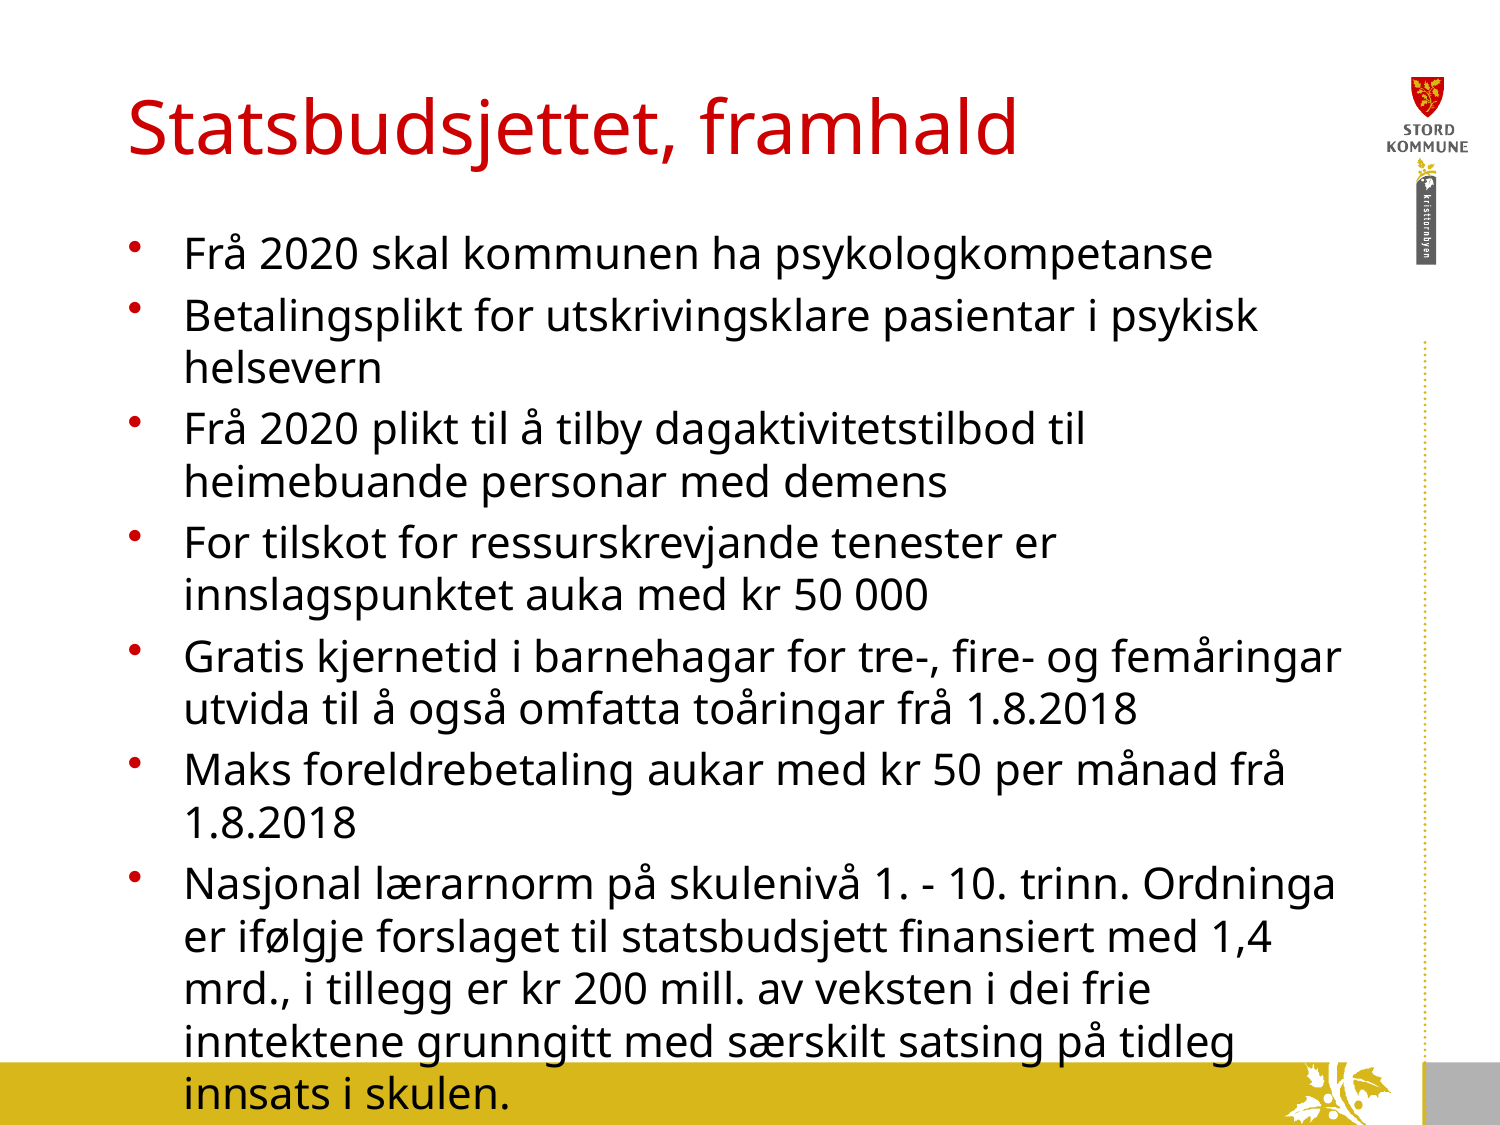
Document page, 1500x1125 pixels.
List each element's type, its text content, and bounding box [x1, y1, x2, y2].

list Frå 2020 skal kommunen ha psykologkompetanse Betalingsplikt for utskrivingsklare pasientar i psykisk helsevern Frå 2020 plikt til å tilby dagaktivitetstilbod til heimebuande personar med demens For tilskot for ressurskrevjande tenester er innslagspunktet auka med kr 50 000 Gratis kjernetid i barnehagar for tre-, fire- og femåringar utvida til å også omfatta toåringar frå 1.8.2018 Maks foreldrebetaling aukar med kr 50 per månad frå 1.8.2018 Nasjonal lærarnorm på skulenivå 1. - 10. trinn. Ordninga er ifølgje forslaget til statsbudsjett finansiert med 1,4 mrd., i tillegg er kr 200 mill. av veksten i dei frie inntektene grunngitt med særskilt satsing på tidleg innsats i skulen. [112, 218, 1388, 894]
title Statsbudsjettet, framhald [112, 30, 1388, 218]
